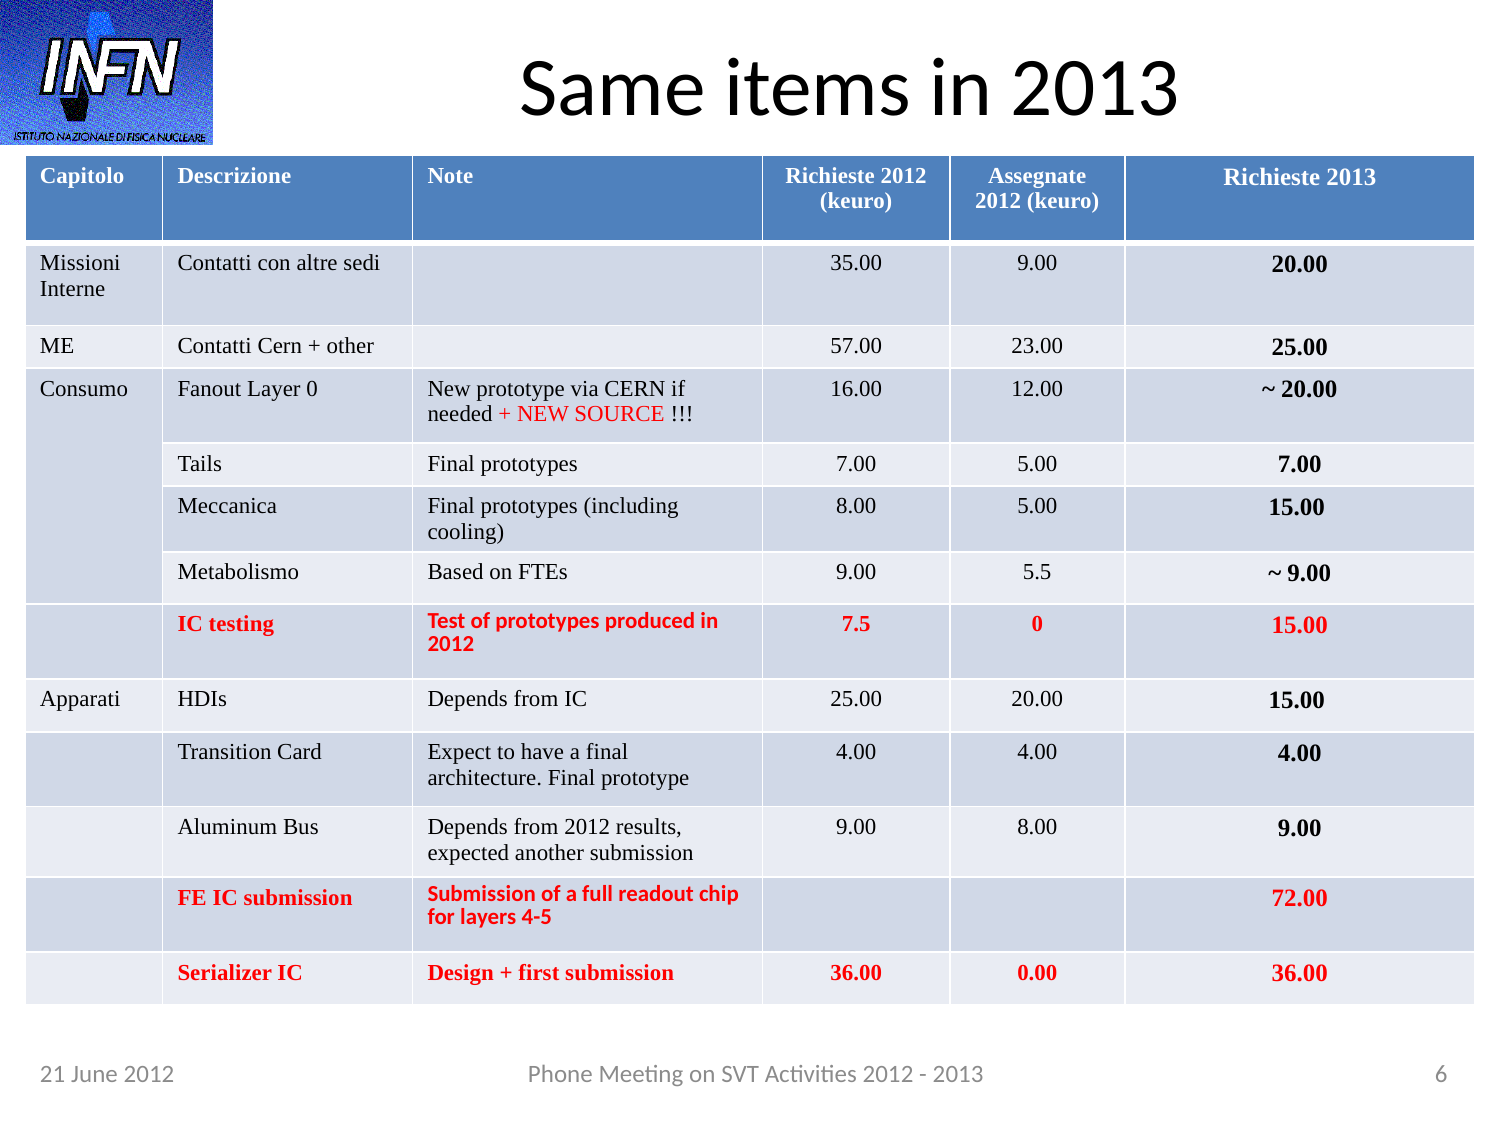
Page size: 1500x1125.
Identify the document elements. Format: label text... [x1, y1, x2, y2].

table_cell [26, 605, 162, 678]
table_cell 57.00 [763, 326, 949, 367]
table_cell ~ 20.00 [1126, 369, 1474, 442]
table_cell 23.00 [951, 326, 1124, 367]
table_cell [413, 326, 762, 367]
table_cell 4.00 [763, 733, 949, 806]
table_header Descrizione [163, 156, 412, 240]
table_cell New prototype via CERN if needed + NEW SOURCE !!! [413, 369, 762, 442]
table_cell 15.00 [1126, 680, 1474, 731]
table_header Note [413, 156, 762, 240]
table_cell Depends from 2012 results, expected another submission [413, 807, 762, 876]
table_header Assegnate 2012 (keuro) [951, 156, 1124, 240]
table_cell [413, 246, 762, 325]
table_cell 7.00 [763, 444, 949, 485]
table_cell Tails [163, 444, 412, 485]
table_cell 72.00 [1126, 878, 1474, 951]
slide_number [24, 1042, 375, 1103]
table_cell 8.00 [951, 807, 1124, 876]
table_cell 15.00 [1126, 487, 1474, 551]
table_cell Apparati [26, 680, 162, 731]
table_cell FE IC submission [163, 878, 412, 951]
table_cell IC testing [163, 605, 412, 678]
table_cell 4.00 [1126, 733, 1474, 806]
table_cell Aluminum Bus [163, 807, 412, 876]
table_cell 5.00 [951, 444, 1124, 485]
table_cell Consumo [26, 369, 162, 603]
table_cell Fanout Layer 0 [163, 369, 412, 442]
table_cell Meccanica [163, 487, 412, 551]
table_cell [763, 878, 949, 951]
table_cell Design + first submission [413, 953, 762, 1004]
table_cell Final prototypes [413, 444, 762, 485]
table_cell Contatti Cern + other [163, 326, 412, 367]
table_cell HDIs [163, 680, 412, 731]
table_cell ME [26, 326, 162, 367]
table_cell 8.00 [763, 487, 949, 551]
table_cell Submission of a full readout chip for layers 4-5 [413, 878, 762, 951]
table_cell 25.00 [1126, 326, 1474, 367]
table_cell [26, 807, 162, 876]
table_cell 16.00 [763, 369, 949, 442]
table_cell 7.00 [1126, 444, 1474, 485]
table_cell ~ 9.00 [1126, 553, 1474, 603]
footer Phone Meeting on SVT Activities 2012 - 2013 [487, 1042, 1025, 1103]
table_cell 7.5 [763, 605, 949, 678]
table_cell 0 [951, 605, 1124, 678]
table_cell 4.00 [951, 733, 1124, 806]
table_cell 36.00 [1126, 953, 1474, 1004]
table_header Richieste 2012 (keuro) [763, 156, 949, 240]
table_cell Serializer IC [163, 953, 412, 1004]
table_cell 12.00 [951, 369, 1124, 442]
table_cell [26, 878, 162, 951]
table_cell 5.5 [951, 553, 1124, 603]
table_cell 36.00 [763, 953, 949, 1004]
table_cell Contatti con altre sedi [163, 246, 412, 325]
table_cell Based on FTEs [413, 553, 762, 603]
table_cell [26, 953, 162, 1004]
slide_number 6 [1112, 1042, 1463, 1103]
table_cell Depends from IC [413, 680, 762, 731]
table_header Capitolo [26, 156, 162, 240]
table_cell 9.00 [1126, 807, 1474, 876]
table_cell [951, 878, 1124, 951]
table_cell Transition Card [163, 733, 412, 806]
table_cell 15.00 [1126, 605, 1474, 678]
table_cell 20.00 [951, 680, 1124, 731]
table_cell Test of prototypes produced in 2012 [413, 605, 762, 678]
table_cell 0.00 [951, 953, 1124, 1004]
table_cell 5.00 [951, 487, 1124, 551]
table_cell 9.00 [951, 246, 1124, 325]
table_cell Final prototypes (including cooling) [413, 487, 762, 551]
text_box Same items in 2013 [225, 24, 1475, 138]
picture [0, 0, 213, 145]
table_cell [26, 733, 162, 806]
table_cell Metabolismo [163, 553, 412, 603]
table_cell Missioni Interne [26, 246, 162, 325]
table_cell 9.00 [763, 553, 949, 603]
table_header Richieste 2013 [1126, 156, 1474, 240]
table_cell 25.00 [763, 680, 949, 731]
table_cell 9.00 [763, 807, 949, 876]
table_cell 20.00 [1126, 246, 1474, 325]
table_cell 35.00 [763, 246, 949, 325]
table_cell Expect to have a final architecture. Final prototype [413, 733, 762, 806]
